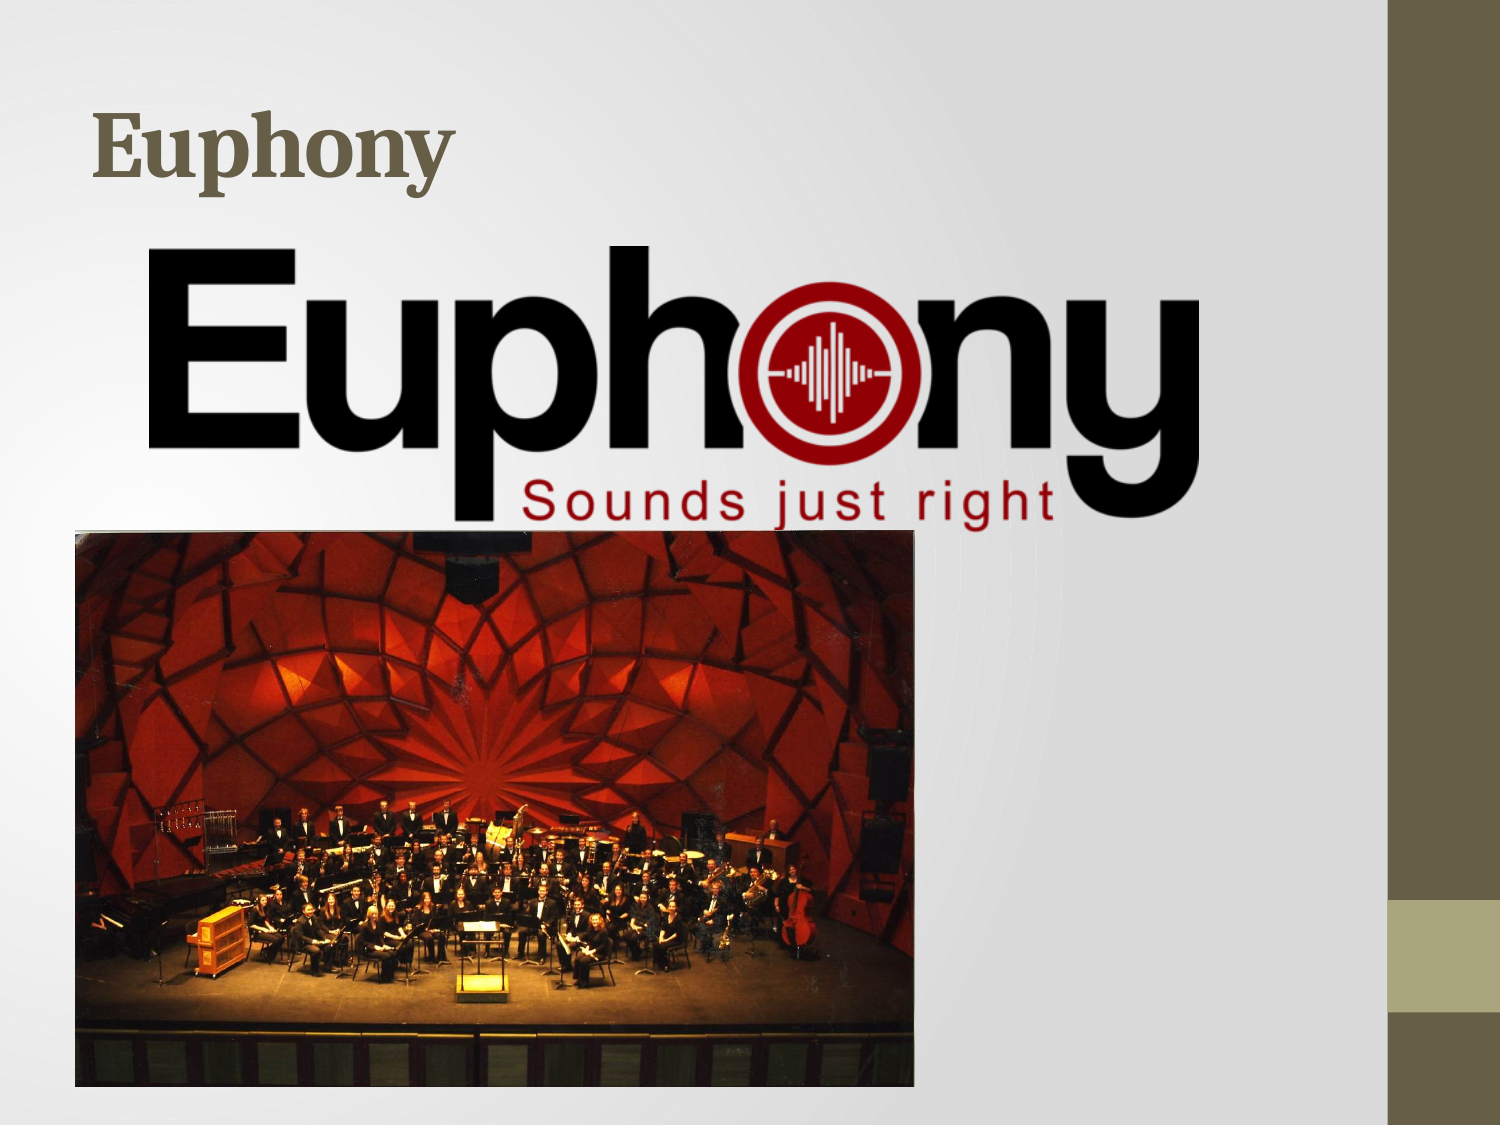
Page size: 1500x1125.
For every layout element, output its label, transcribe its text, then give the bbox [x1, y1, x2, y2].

title Euphony [75, 45, 1325, 233]
picture [74, 246, 1200, 1087]
